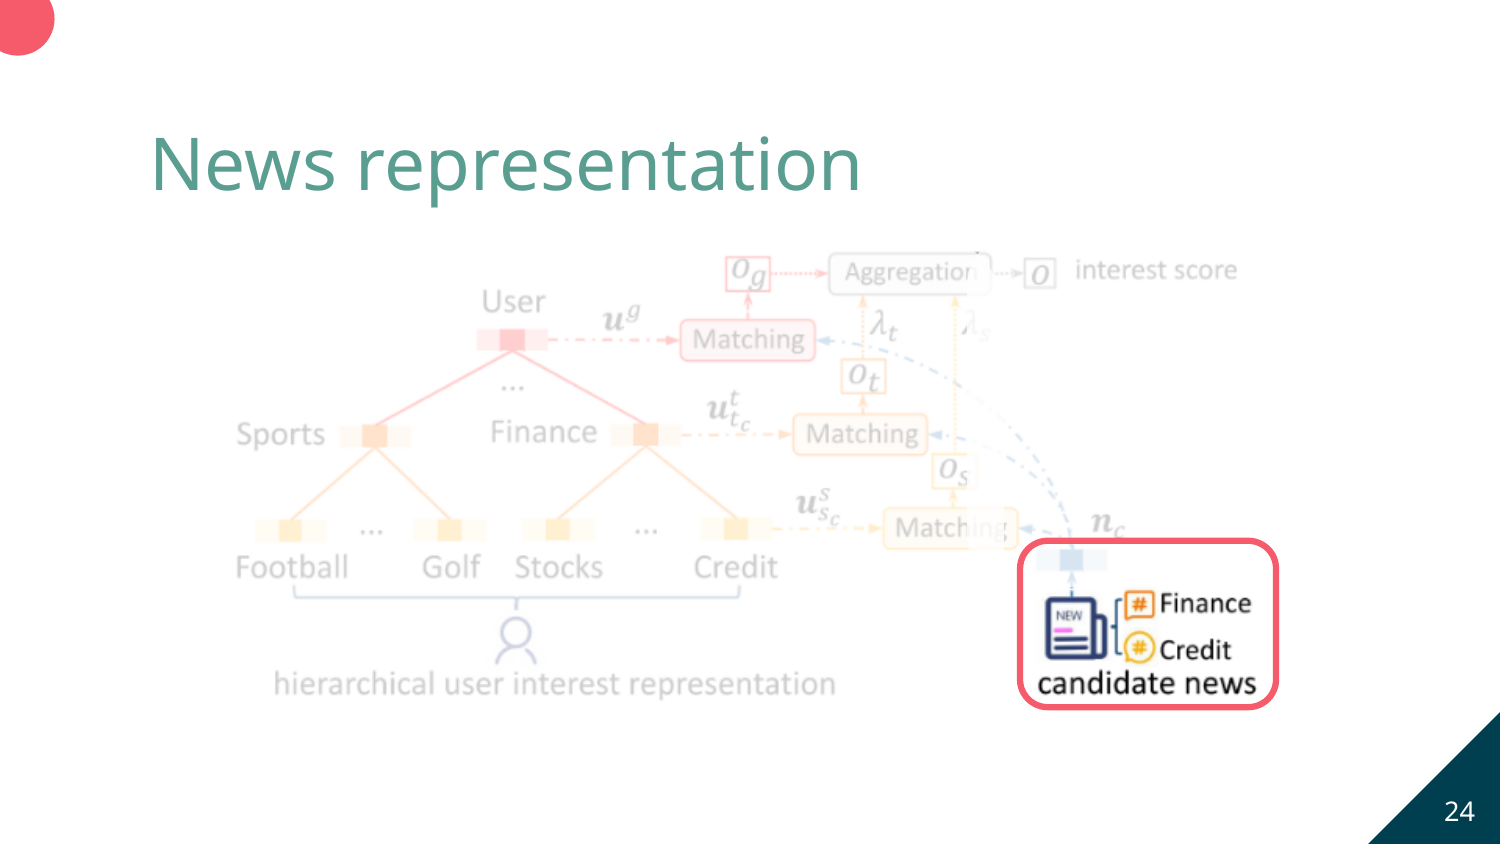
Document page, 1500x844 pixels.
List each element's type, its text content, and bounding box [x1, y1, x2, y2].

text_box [225, 233, 1277, 708]
picture [213, 222, 1287, 719]
slide_number ‹#› [1400, 779, 1491, 844]
title News representation [134, 114, 1366, 209]
